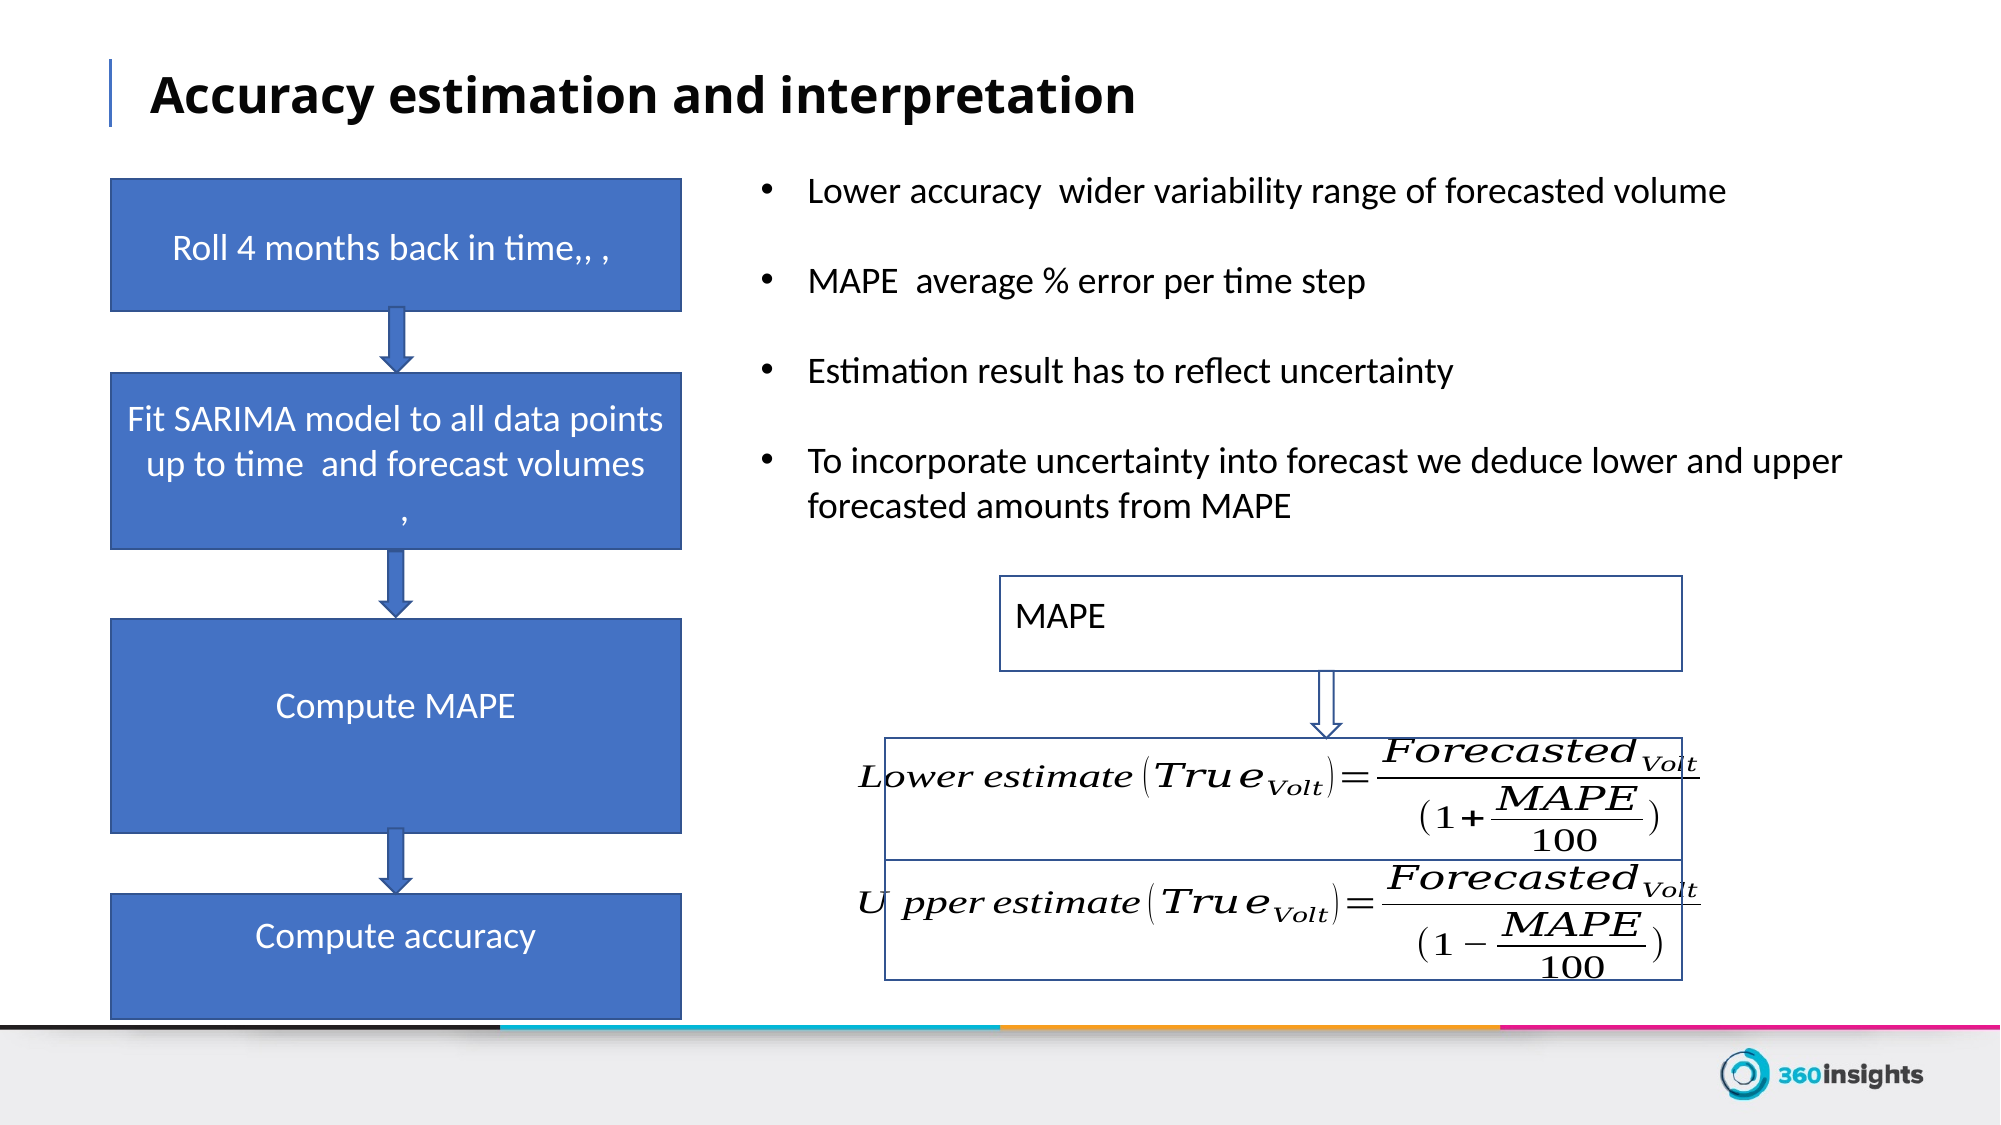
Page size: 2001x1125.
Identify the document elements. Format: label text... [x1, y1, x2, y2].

picture [0, 1025, 2000, 1125]
text_box [379, 305, 415, 375]
text_box Accuracy estimation and interpretation [140, 65, 1895, 121]
text_box [999, 575, 1683, 672]
text_box [884, 859, 1683, 981]
text_box [1309, 669, 1344, 740]
text_box [378, 827, 414, 896]
text_box [378, 550, 414, 619]
text_box [884, 737, 1683, 859]
